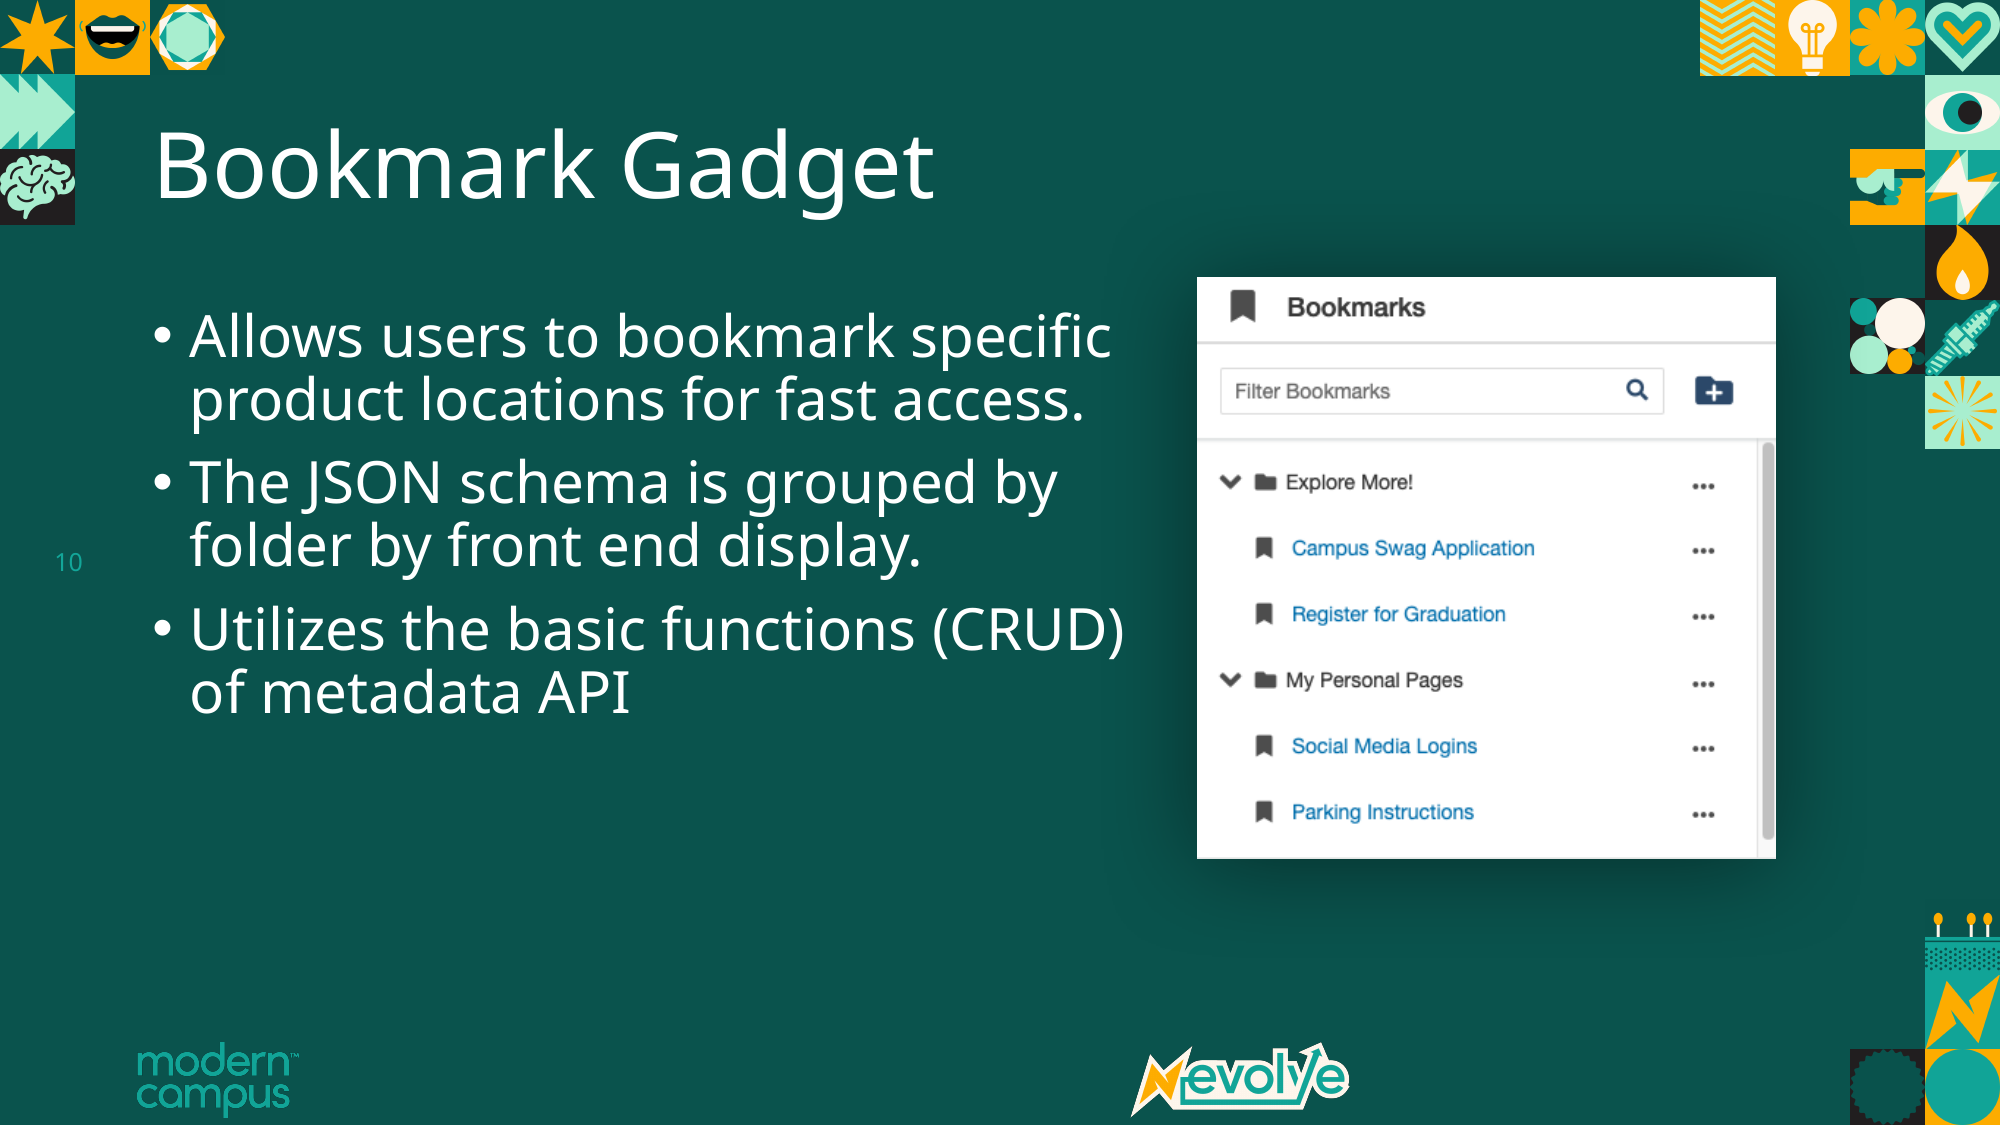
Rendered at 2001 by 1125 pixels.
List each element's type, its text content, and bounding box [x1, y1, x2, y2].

picture [1850, 899, 2000, 1125]
picture [137, 1042, 299, 1118]
picture [0, 0, 225, 225]
picture [1700, 0, 2000, 449]
picture [1197, 277, 1776, 859]
picture [1130, 1042, 1350, 1118]
title Bookmark Gadget [137, 59, 1863, 278]
list Allows users to bookmark specific product locations for fast access. The JSON schema is grouped by folder by front end display. Utilizes the basic functions (CRUD) of metadata API [137, 299, 1198, 1014]
